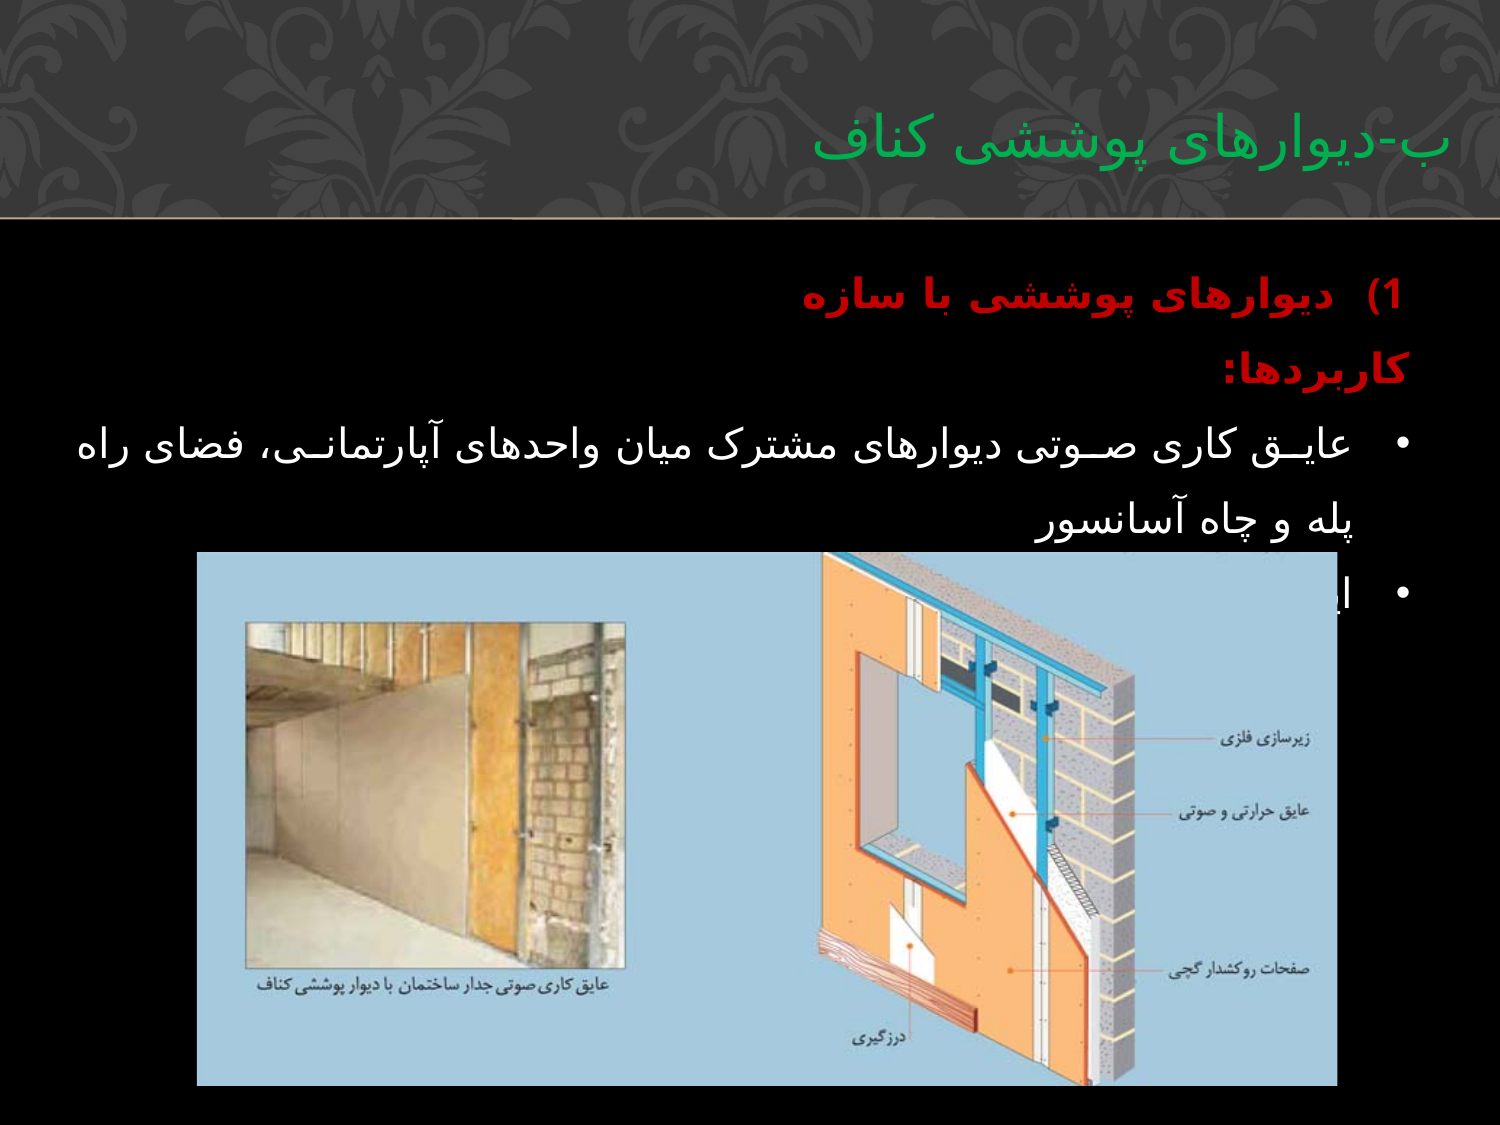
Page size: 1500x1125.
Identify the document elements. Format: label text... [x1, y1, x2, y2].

picture [196, 552, 1338, 1087]
text_box ب-دیوارهای پوششی کناف [796, 92, 1469, 177]
text_box دیوارهای پوششی با سازه کاربردها: عایق کاری صوتی دیوارهای مشترک میان واحدهای آپارتمانی، فضای راه پله و چاه آسانسور ایجاد فضای تاسیساتی در دیوار [62, 234, 1425, 625]
